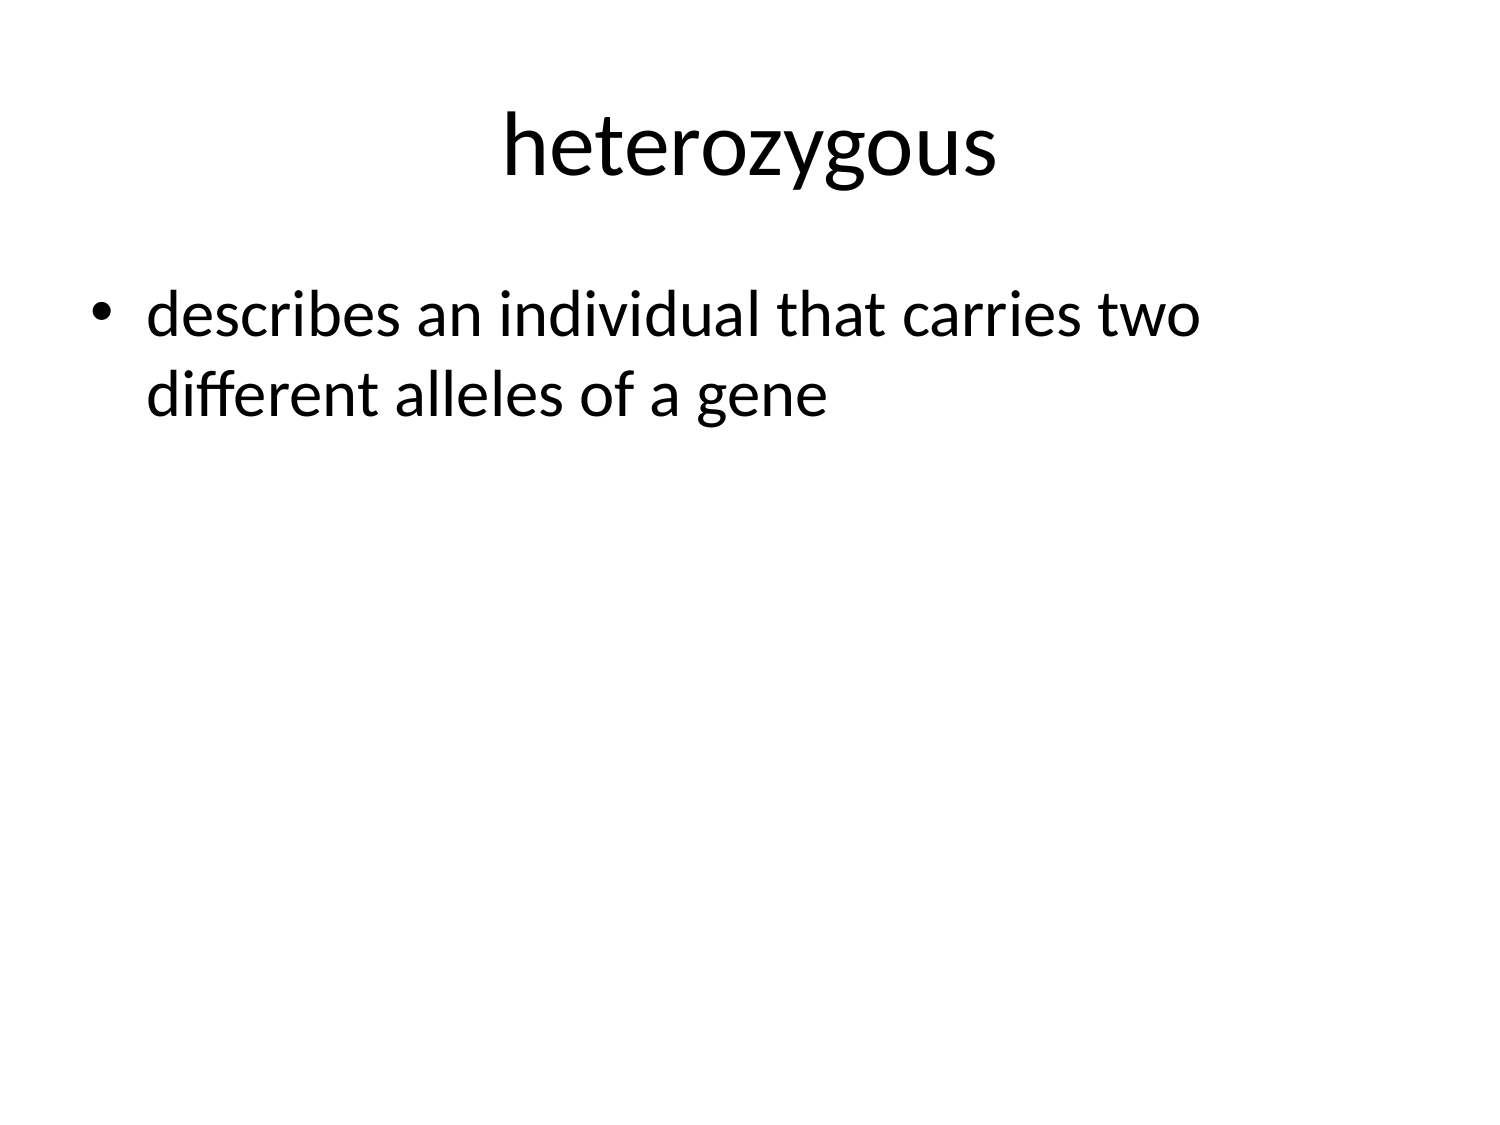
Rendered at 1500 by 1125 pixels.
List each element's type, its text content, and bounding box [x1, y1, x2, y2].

list describes an individual that carries two different alleles of a gene [75, 262, 1425, 1005]
title heterozygous [75, 45, 1425, 233]
